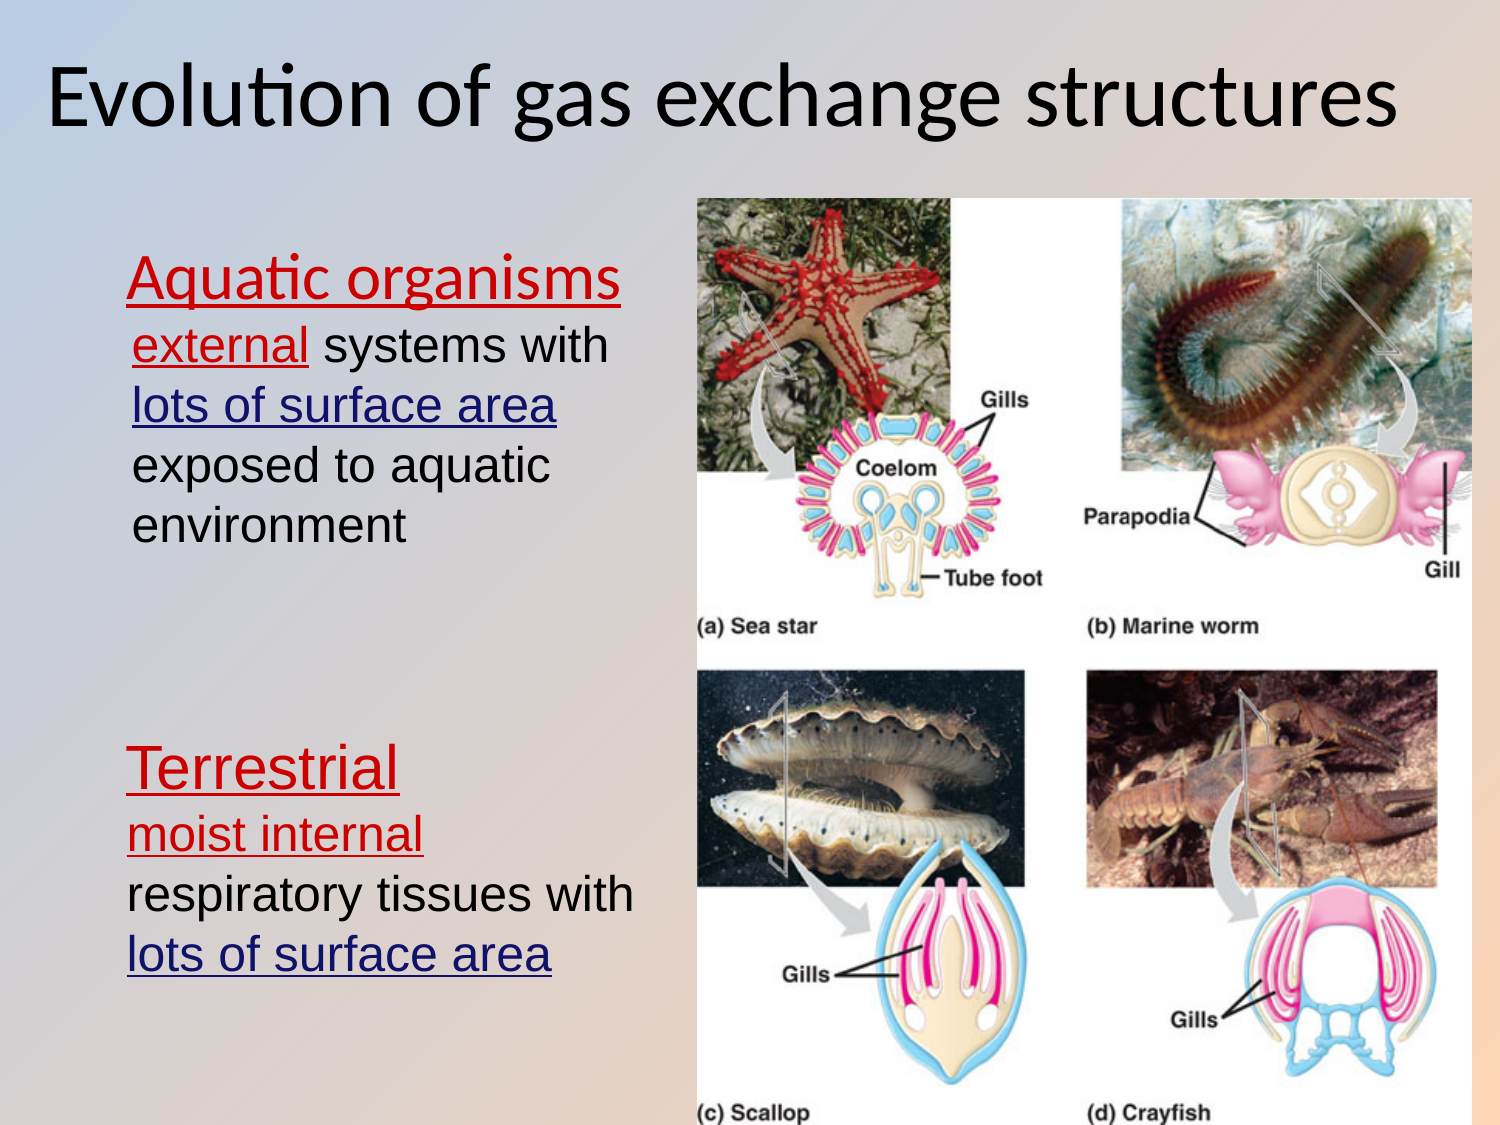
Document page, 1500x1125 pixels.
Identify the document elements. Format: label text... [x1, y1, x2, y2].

title Evolution of gas exchange structures [30, 26, 1432, 153]
picture [696, 197, 1472, 1125]
list Aquatic organisms [110, 224, 691, 355]
text_box Terrestrial [110, 719, 691, 849]
text_box external systems with lots of surface area exposed to aquatic environment [116, 355, 680, 560]
text_box moist internal respiratory tissues with lots of surface area [111, 849, 675, 989]
